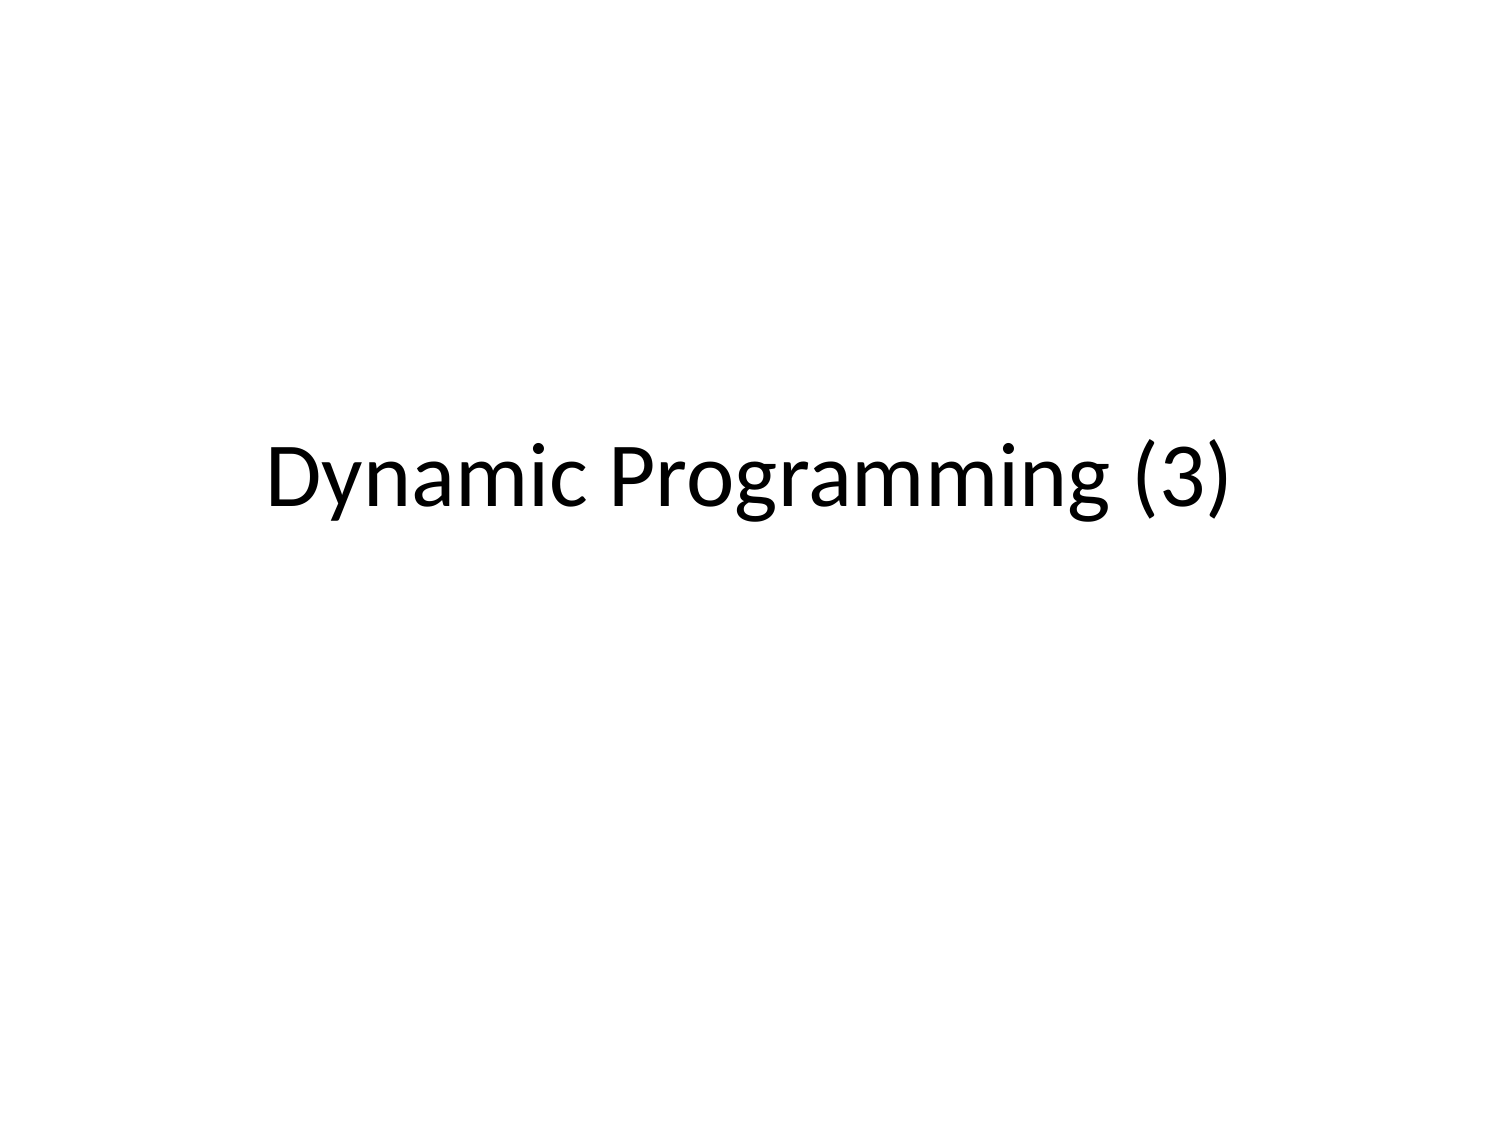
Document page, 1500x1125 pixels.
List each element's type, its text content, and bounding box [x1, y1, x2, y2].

title Dynamic Programming (3) [112, 349, 1388, 591]
